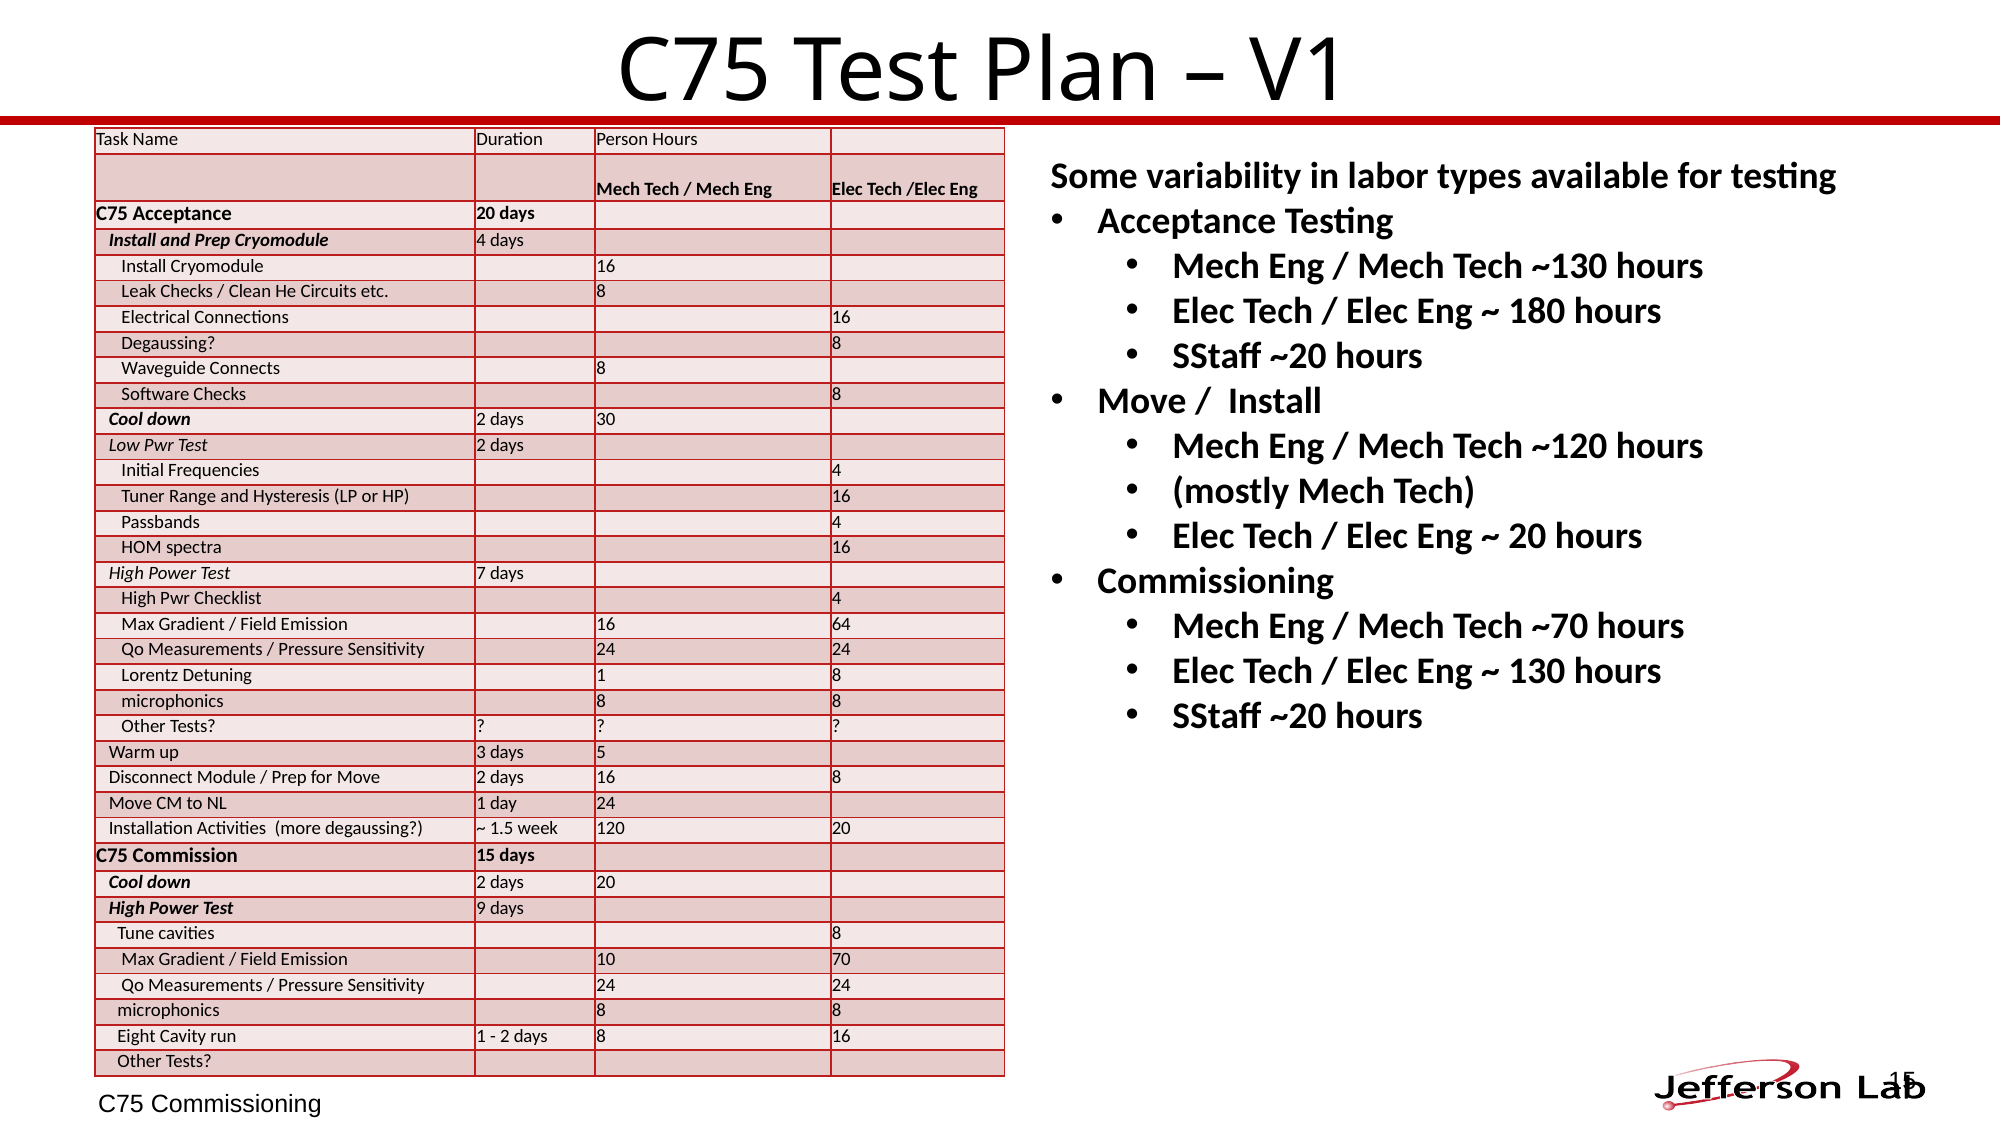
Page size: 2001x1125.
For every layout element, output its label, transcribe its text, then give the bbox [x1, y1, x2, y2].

table_cell [832, 1051, 1004, 1075]
table_cell [596, 384, 830, 407]
table_cell [476, 460, 594, 484]
table_cell [832, 563, 1004, 586]
table_cell [596, 202, 830, 228]
table_cell [476, 1051, 594, 1075]
table_cell Leak Checks / Clean He Circuits etc. [96, 281, 474, 305]
table_cell Warm up [96, 742, 474, 765]
slide_number 15 [1873, 1034, 1944, 1125]
table_cell [832, 409, 1004, 433]
table_cell 8 [832, 665, 1004, 689]
table_cell [96, 155, 474, 200]
table_cell Low Pwr Test [96, 435, 474, 459]
table_cell Waveguide Connects [96, 358, 474, 382]
table_cell 8 [832, 384, 1004, 407]
table_cell 8 [832, 691, 1004, 714]
table_cell [832, 435, 1004, 459]
table_cell 2 days [476, 872, 594, 896]
table_cell Initial Frequencies [96, 460, 474, 484]
table_cell Electrical Connections [96, 307, 474, 331]
table_cell [476, 281, 594, 305]
table_cell 10 [596, 949, 830, 973]
table_cell 8 [832, 923, 1004, 947]
table_cell 4 days [476, 230, 594, 254]
text_box [1005, 185, 1874, 1035]
table_cell 9 days [476, 898, 594, 921]
table_cell Move CM to NL [96, 793, 474, 817]
table_cell [596, 1051, 830, 1075]
table_cell 2 days [476, 435, 594, 459]
table_cell [596, 563, 830, 586]
picture [1651, 1051, 1873, 1122]
table_cell [476, 384, 594, 407]
table_cell 24 [596, 974, 830, 998]
table_cell 16 [596, 767, 830, 791]
table_cell 16 [832, 1026, 1004, 1049]
table_cell Cool down [96, 872, 474, 896]
table_cell 1 [596, 665, 830, 689]
table_cell HOM spectra [96, 537, 474, 561]
table_cell [832, 844, 1004, 870]
table_cell 20 [832, 818, 1004, 842]
table_cell 4 [832, 512, 1004, 535]
table_cell 24 [596, 793, 830, 817]
table_cell ? [832, 716, 1004, 740]
table_cell [476, 512, 594, 535]
table_cell Qo Measurements / Pressure Sensitivity [96, 639, 474, 663]
table_cell 16 [832, 486, 1004, 510]
table_cell Installation Activities (more degaussing?) [96, 818, 474, 842]
table_cell [596, 923, 830, 947]
table_cell Max Gradient / Field Emission [96, 614, 474, 638]
table_cell 8 [832, 1000, 1004, 1024]
table_cell 4 [832, 460, 1004, 484]
table_header Task Name [96, 129, 474, 153]
text_box C75 Commissioning [83, 1079, 338, 1125]
table_cell 20 [596, 872, 830, 896]
table_cell 2 days [476, 409, 594, 433]
table_header Person Hours [596, 129, 830, 153]
table_cell [476, 665, 594, 689]
table_cell 20 days [476, 202, 594, 228]
table_cell 64 [832, 614, 1004, 638]
table_cell 16 [832, 307, 1004, 331]
table_cell [476, 486, 594, 510]
table_cell microphonics [96, 691, 474, 714]
table_cell 2 days [476, 767, 594, 791]
table_cell C75 Acceptance [96, 202, 474, 228]
table_cell [476, 949, 594, 973]
table_cell 24 [596, 639, 830, 663]
table_cell Cool down [96, 409, 474, 433]
table_cell [596, 333, 830, 356]
table_header Duration [476, 129, 594, 153]
table_cell [476, 1000, 594, 1024]
table_cell Mech Tech / Mech Eng [596, 155, 830, 200]
table_cell [476, 923, 594, 947]
table_cell 8 [596, 1000, 830, 1024]
table_cell [476, 537, 594, 561]
table_cell Qo Measurements / Pressure Sensitivity [96, 974, 474, 998]
table_cell [476, 691, 594, 714]
table_cell Passbands [96, 512, 474, 535]
table_cell [596, 486, 830, 510]
table_cell ? [596, 716, 830, 740]
table_cell 1 day [476, 793, 594, 817]
table_cell [476, 333, 594, 356]
table_cell [832, 872, 1004, 896]
table_cell Lorentz Detuning [96, 665, 474, 689]
table_cell 8 [832, 767, 1004, 791]
table_cell [596, 898, 830, 921]
table_cell [596, 537, 830, 561]
table_cell [476, 588, 594, 612]
table_cell Install Cryomodule [96, 256, 474, 280]
table_cell 30 [596, 409, 830, 433]
table_cell Tuner Range and Hysteresis (LP or HP) [96, 486, 474, 510]
table_header [832, 129, 1004, 153]
table_cell [596, 230, 830, 254]
table_cell [476, 307, 594, 331]
table_cell 8 [596, 1026, 830, 1049]
table_cell 8 [596, 281, 830, 305]
table_cell [832, 742, 1004, 765]
table_cell 120 [596, 818, 830, 842]
table_cell High Pwr Checklist [96, 588, 474, 612]
table_cell [596, 512, 830, 535]
table_cell [596, 307, 830, 331]
table_cell 16 [596, 256, 830, 280]
table_cell [476, 614, 594, 638]
table_cell 16 [596, 614, 830, 638]
table_cell [596, 435, 830, 459]
table_cell microphonics [96, 1000, 474, 1024]
table_cell [832, 256, 1004, 280]
table_cell ? [476, 716, 594, 740]
table_cell Other Tests? [96, 1051, 474, 1075]
table_cell 5 [596, 742, 830, 765]
table_cell Degaussing? [96, 333, 474, 356]
table_cell [596, 460, 830, 484]
table_cell 8 [596, 358, 830, 382]
table_cell 3 days [476, 742, 594, 765]
table_cell 24 [832, 974, 1004, 998]
table_cell 70 [832, 949, 1004, 973]
table_cell [476, 358, 594, 382]
text_box C75 Test Plan – V1 [95, 2, 1873, 129]
table_cell Eight Cavity run [96, 1026, 474, 1049]
table_cell High Power Test [96, 563, 474, 586]
table_cell Software Checks [96, 384, 474, 407]
table_cell [476, 974, 594, 998]
table_cell Other Tests? [96, 716, 474, 740]
table_cell 15 days [476, 844, 594, 870]
table_cell [596, 844, 830, 870]
table_cell 4 [832, 588, 1004, 612]
table_cell [832, 358, 1004, 382]
text_box Some variability in labor types available for testing Acceptance Testing Mech Eng / Mech Tech ~130 hours Elec Tech / Elec Eng ~ 180 hours SStaff ~20 hours Move / Install Mech Eng / Mech Tech ~120 hours (mostly Mech Tech) Elec Tech / Elec Eng ~ 20 hours Commissioning Mech Eng / Mech Tech ~70 hours Elec Tech / Elec Eng ~ 130 hours SStaff ~20 hours [1035, 143, 2000, 879]
table_cell [832, 281, 1004, 305]
table_cell [476, 639, 594, 663]
table_cell Disconnect Module / Prep for Move [96, 767, 474, 791]
table_cell 7 days [476, 563, 594, 586]
table_cell 8 [832, 333, 1004, 356]
table_cell [596, 588, 830, 612]
table_cell C75 Commission [96, 844, 474, 870]
table_cell [832, 230, 1004, 254]
table_cell [476, 155, 594, 200]
table_cell 8 [596, 691, 830, 714]
table_cell [832, 202, 1004, 228]
table_cell 16 [832, 537, 1004, 561]
table_cell [476, 256, 594, 280]
table_cell Max Gradient / Field Emission [96, 949, 474, 973]
table_cell ~ 1.5 week [476, 818, 594, 842]
table_cell 24 [832, 639, 1004, 663]
table_cell Tune cavities [96, 923, 474, 947]
table_cell High Power Test [96, 898, 474, 921]
table_cell [832, 898, 1004, 921]
table_cell 1 - 2 days [476, 1026, 594, 1049]
table_cell Install and Prep Cryomodule [96, 230, 474, 254]
table_cell Elec Tech /Elec Eng [832, 155, 1004, 200]
table_cell [832, 793, 1004, 817]
